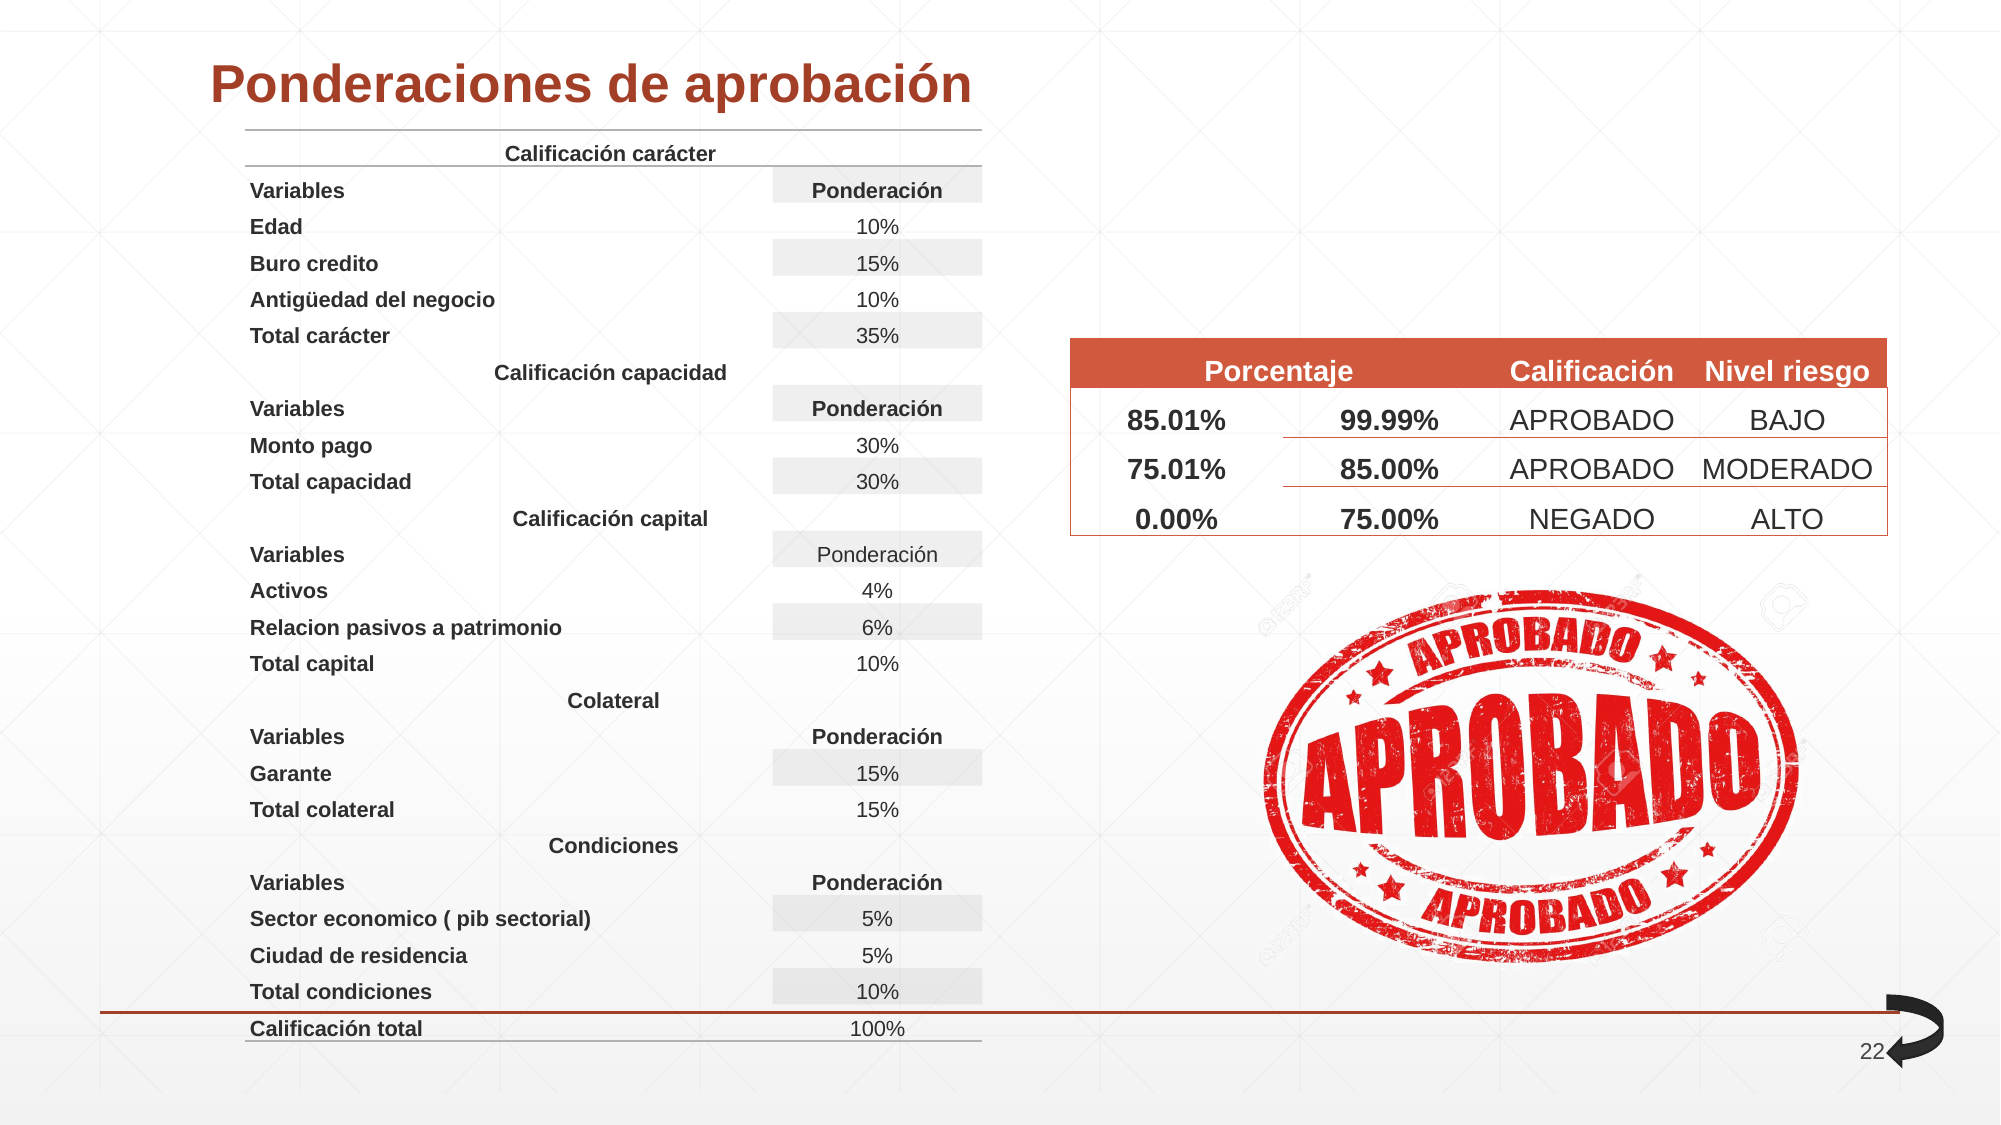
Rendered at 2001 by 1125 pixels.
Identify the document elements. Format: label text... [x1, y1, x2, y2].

table_cell ALTO [1688, 487, 1887, 535]
table_cell Total condiciones [245, 968, 773, 1004]
table_cell 75.01% [1071, 437, 1283, 486]
table_cell Garante [245, 749, 773, 786]
table_cell Buro credito [245, 239, 773, 276]
table_cell 15% [773, 786, 982, 822]
table_cell Variables [245, 713, 773, 749]
table_cell NEGADO [1497, 487, 1688, 535]
table_cell Calificación capital [245, 494, 982, 531]
table_cell 15% [773, 239, 982, 276]
table_header Nivel riesgo [1688, 339, 1887, 387]
picture [1241, 559, 1825, 1004]
table_cell 10% [773, 276, 982, 312]
table_cell Total capital [245, 640, 773, 676]
table_cell MODERADO [1688, 438, 1887, 486]
table_cell 5% [773, 931, 982, 968]
table_cell 0.00% [1071, 486, 1283, 535]
table_cell Total colateral [245, 786, 773, 822]
table_cell 99.99% [1283, 388, 1497, 437]
table_cell Calificación capacidad [245, 348, 982, 385]
table_cell 5% [773, 895, 982, 931]
table_cell Ponderación [773, 385, 982, 421]
table_cell 15% [773, 749, 982, 786]
table_cell Colateral [245, 676, 982, 713]
table_cell Ponderación [773, 531, 982, 567]
table_cell Sector economico ( pib sectorial) [245, 895, 773, 931]
table_cell Total capacidad [245, 458, 773, 494]
table_cell Antigüedad del negocio [245, 276, 773, 312]
table_cell BAJO [1688, 388, 1887, 437]
table_cell Variables [245, 385, 773, 421]
table_cell 85.01% [1071, 388, 1283, 437]
table_header Calificación carácter [245, 131, 982, 165]
table_cell 85.00% [1283, 438, 1497, 486]
table_cell Variables [245, 167, 773, 203]
table_cell Condiciones [245, 822, 982, 859]
table_header Porcentaje [1071, 339, 1497, 388]
title Ponderaciones de aprobación [195, 48, 1770, 122]
table_cell Variables [245, 859, 773, 895]
table_cell Ponderación [773, 859, 982, 895]
table_cell 10% [773, 640, 982, 676]
table_cell Variables [245, 531, 773, 567]
table_cell Edad [245, 203, 773, 239]
table_cell 35% [773, 312, 982, 348]
table_header Calificación [1497, 339, 1687, 387]
table_cell Ciudad de residencia [245, 931, 773, 968]
table_cell 30% [773, 421, 982, 458]
table_cell 4% [773, 567, 982, 603]
table_cell 75.00% [1283, 487, 1497, 535]
table_cell Relacion pasivos a patrimonio [245, 603, 773, 640]
table_cell Calificación total [245, 1004, 773, 1040]
text_box [1886, 994, 1944, 1069]
table_cell Total carácter [245, 312, 773, 348]
table_cell 100% [773, 1004, 982, 1040]
table_cell 6% [773, 603, 982, 640]
table_cell APROBADO [1497, 388, 1688, 437]
table_cell APROBADO [1497, 438, 1688, 486]
slide_number 22 [1749, 1031, 1901, 1069]
table_cell 10% [773, 203, 982, 239]
table_cell 10% [773, 968, 982, 1004]
table_cell Monto pago [245, 421, 773, 458]
table_cell 30% [773, 458, 982, 494]
table_cell Activos [245, 567, 773, 603]
table_cell Ponderación [773, 167, 982, 203]
table_cell Ponderación [773, 713, 982, 749]
